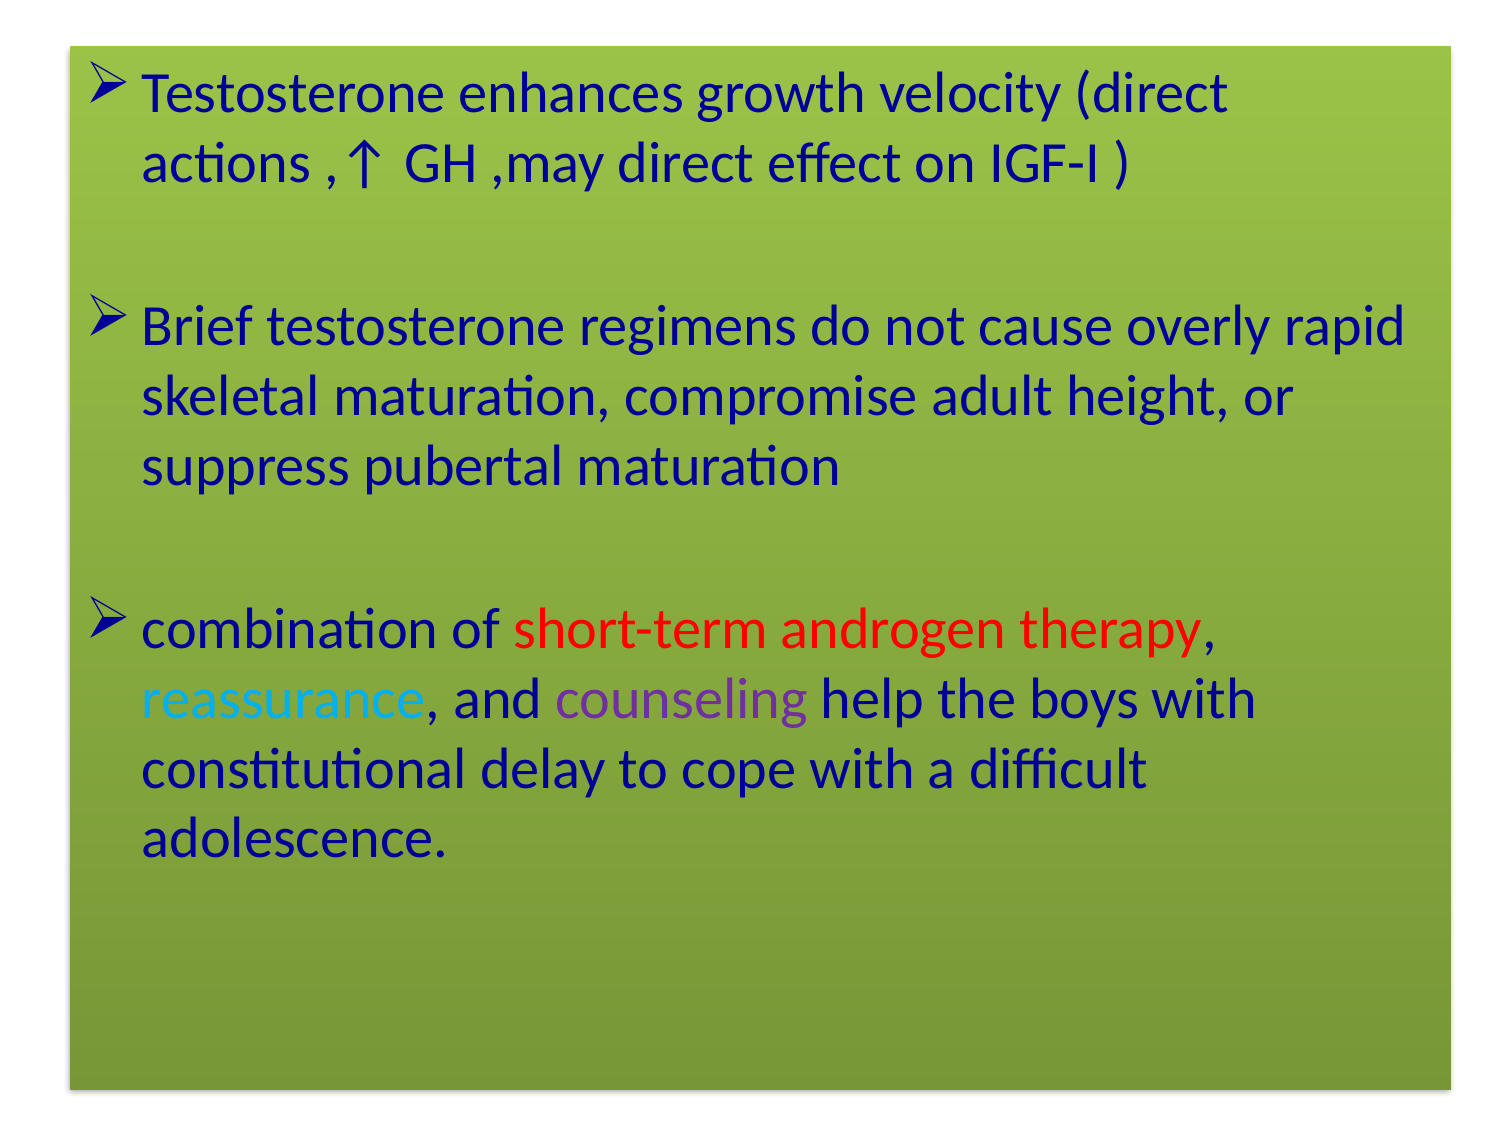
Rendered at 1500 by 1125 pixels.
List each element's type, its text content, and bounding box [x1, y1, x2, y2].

slide_number 7 [1074, 1098, 1425, 1103]
list Testosterone enhances growth velocity (direct actions ,↑ GH ,may direct effect on IGF-I ) Brief testosterone regimens do not cause overly rapid skeletal maturation, compromise adult height, or suppress pubertal maturation combination of short-term androgen therapy, reassurance, and counseling help the boys with constitutional delay to cope with a difficult adolescence. [70, 46, 1451, 1090]
